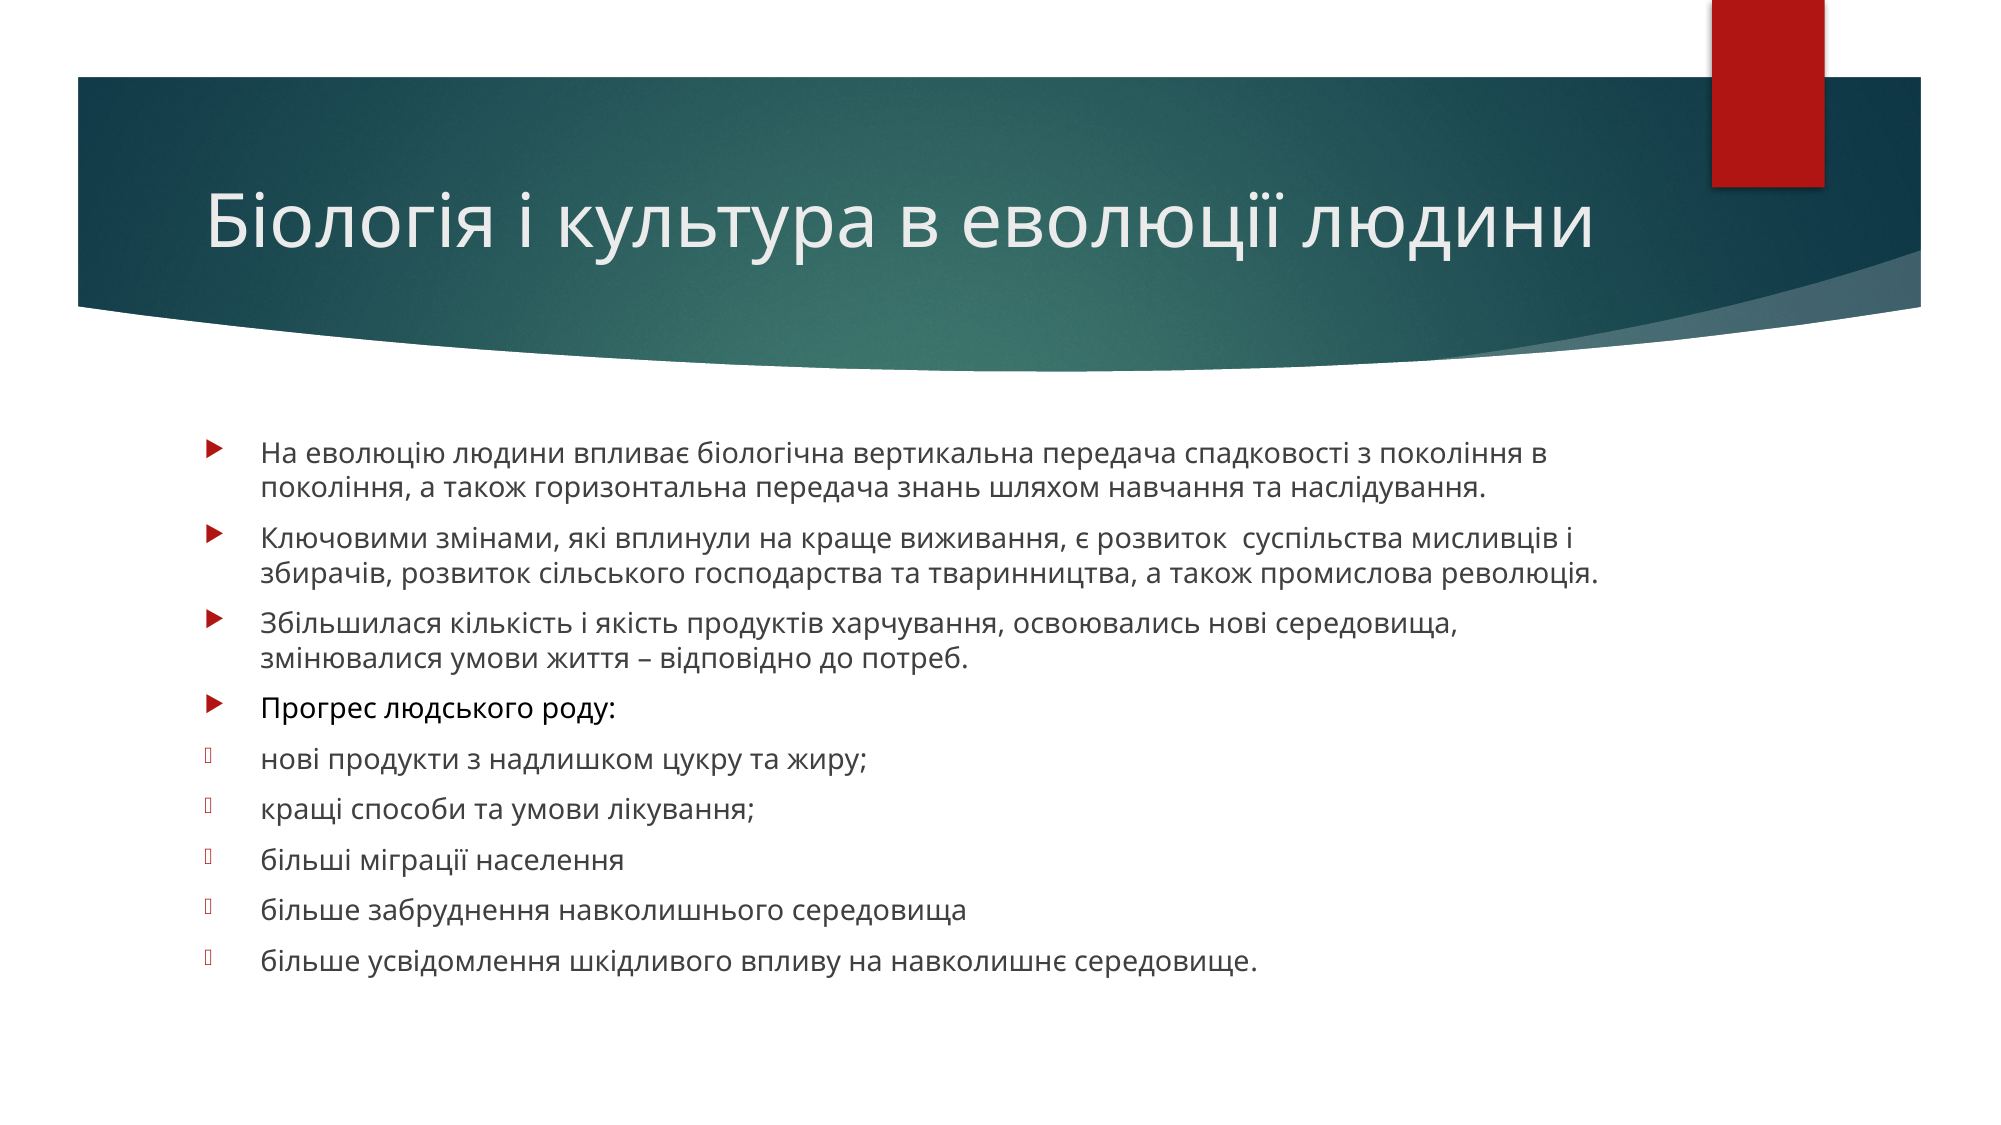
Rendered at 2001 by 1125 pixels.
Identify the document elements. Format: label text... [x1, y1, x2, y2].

list На еволюцію людини впливає біологічна вертикальна передача спадковості з покоління в покоління, а також горизонтальна передача знань шляхом навчання та наслідування. Ключовими змінами, які вплинули на краще виживання, є розвиток суспільства мисливців і збирачів, розвиток сільського господарства та тваринництва, а також промислова революція. Збільшилася кількість і якість продуктів харчування, освоювались нові середовища, змінювалися умови життя – відповідно до потреб. Прогрес людського роду: нові продукти з надлишком цукру та жиру; кращі способи та умови лікування; більші міграції населення більше забруднення навколишнього середовища більше усвідомлення шкідливого впливу на навколишнє середовище. [189, 427, 1638, 988]
title Біологія і культура в еволюції людини [189, 159, 1638, 276]
